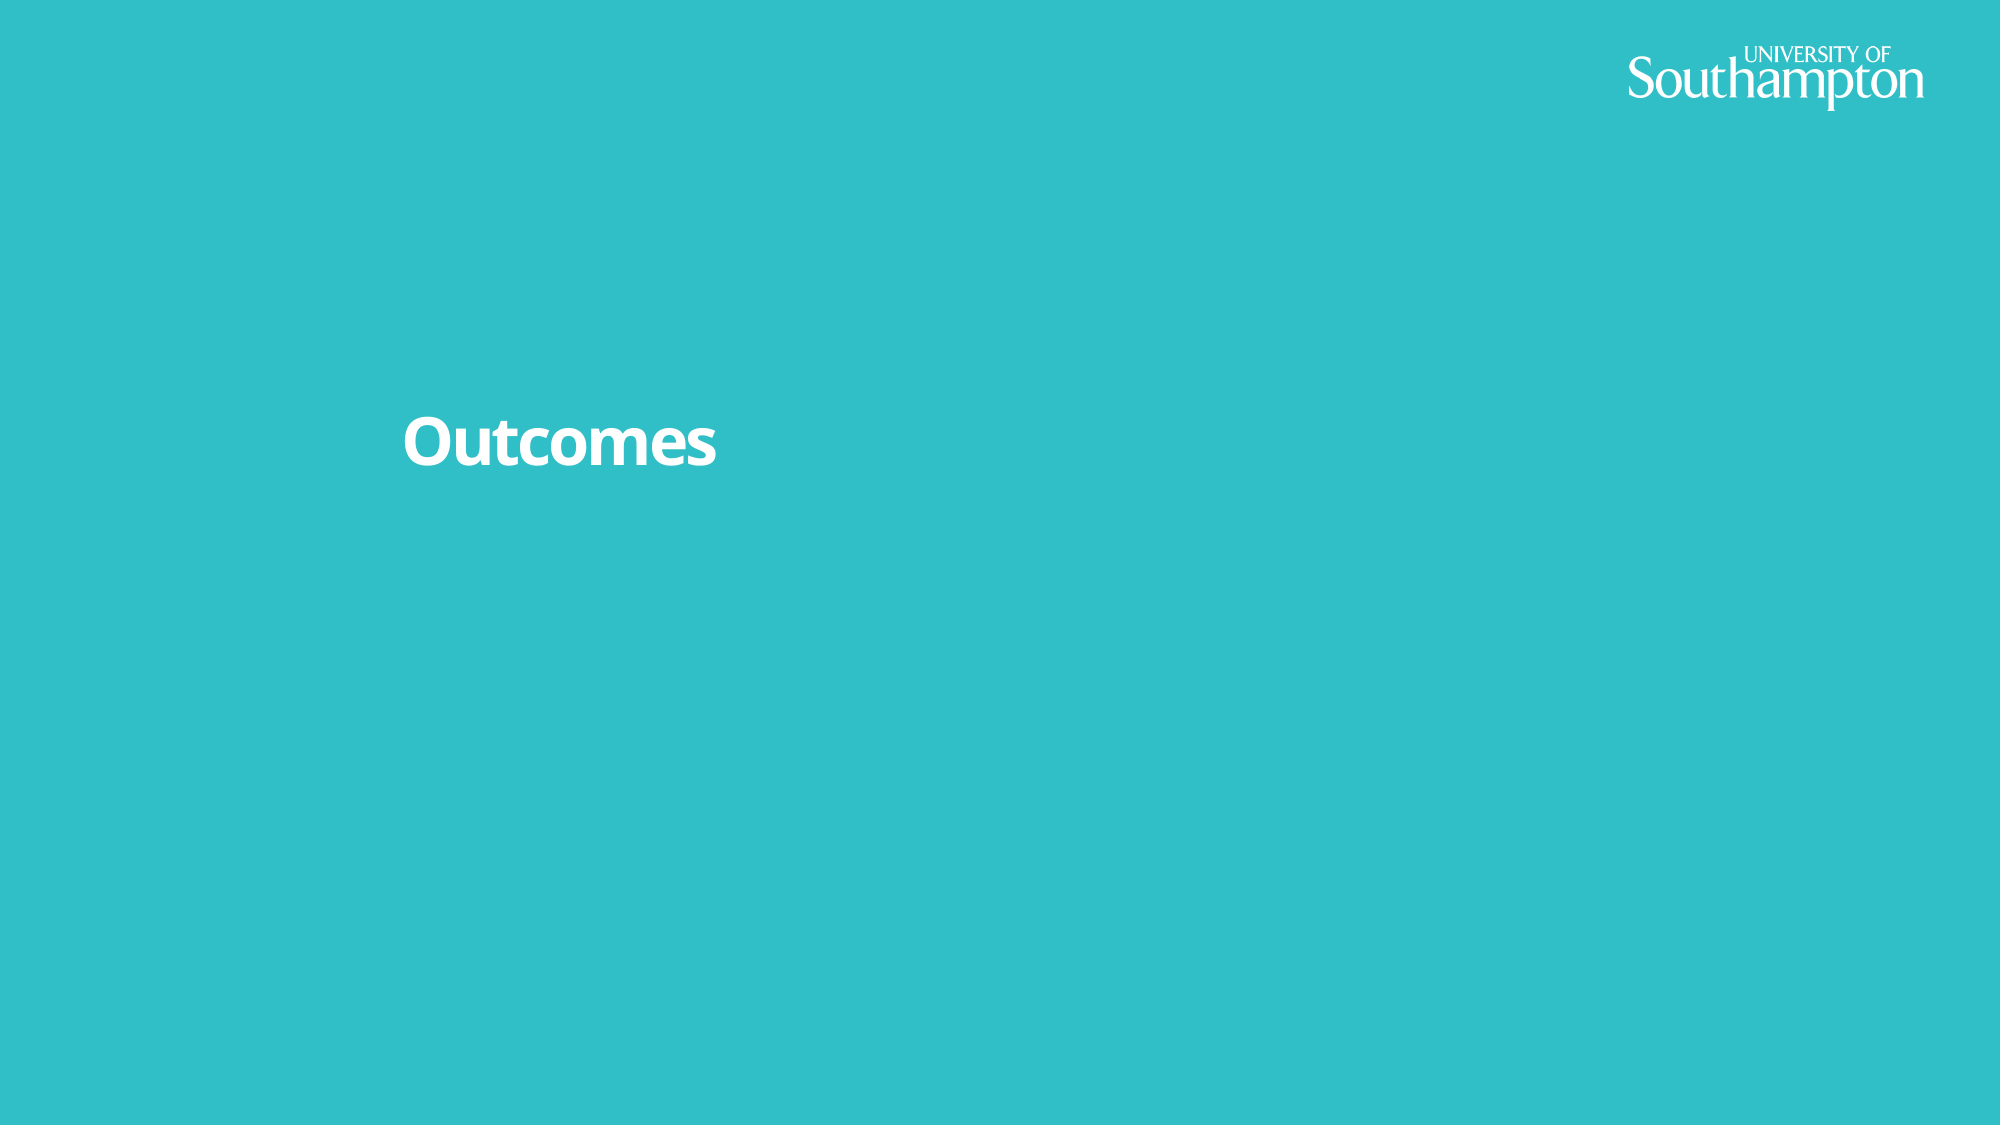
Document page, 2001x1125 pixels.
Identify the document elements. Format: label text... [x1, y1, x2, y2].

title Outcomes [386, 338, 1632, 540]
picture [1629, 46, 1924, 111]
